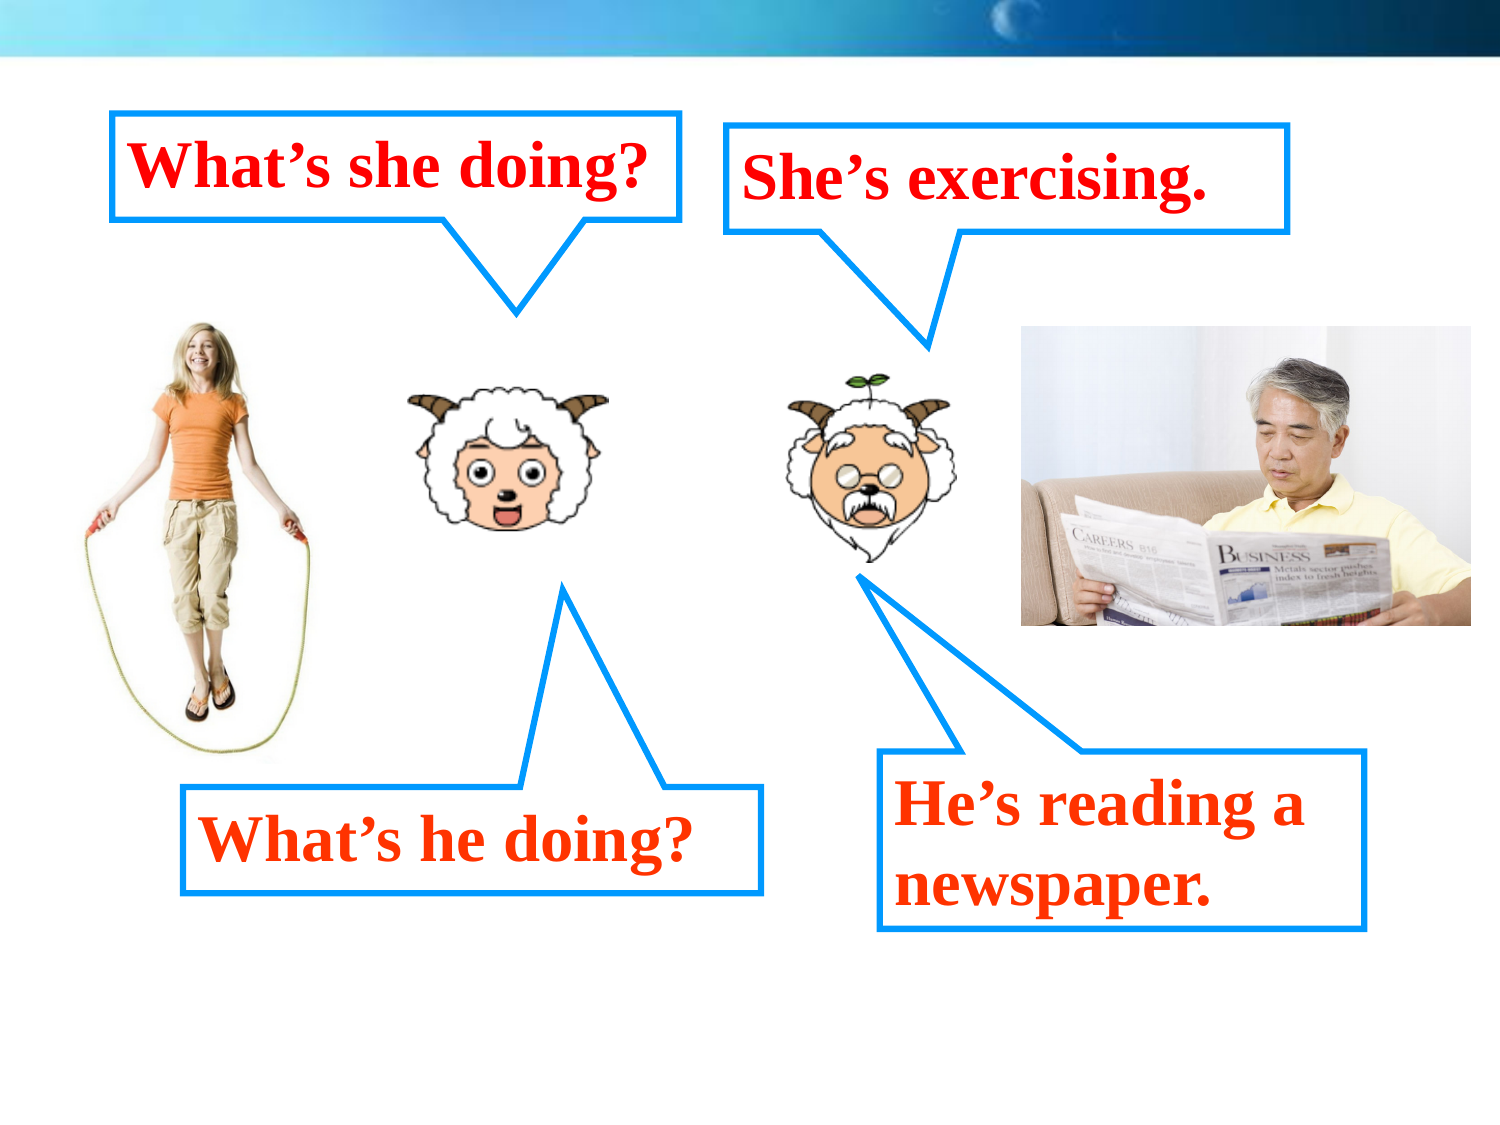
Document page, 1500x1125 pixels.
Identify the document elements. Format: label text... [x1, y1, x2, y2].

text_box He’s reading a newspaper. [858, 575, 1365, 929]
text_box She’s exercising. [726, 125, 1288, 347]
text_box What’s he doing? [183, 590, 761, 894]
picture [0, 0, 1500, 1125]
text_box What’s she doing? [112, 113, 680, 313]
